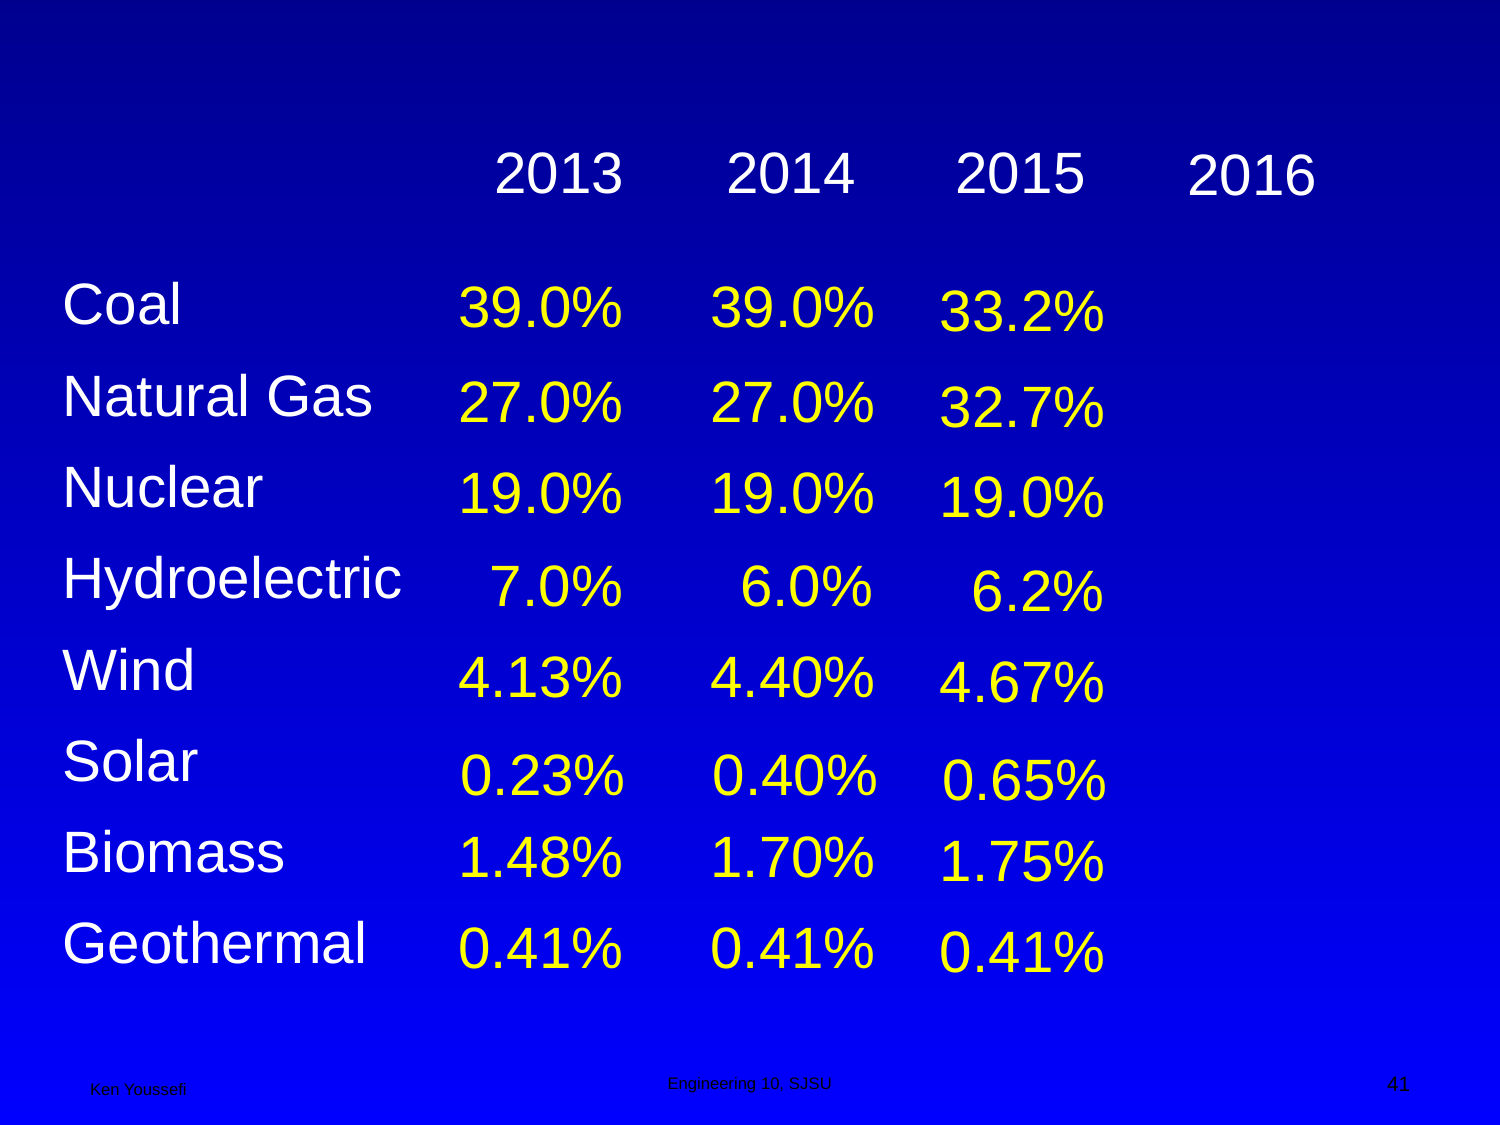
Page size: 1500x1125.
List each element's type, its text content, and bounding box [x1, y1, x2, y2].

text_box Geothermal [47, 897, 409, 983]
text_box Nuclear [47, 441, 350, 527]
text_box 0.41% [443, 902, 641, 988]
text_box 39.0% [443, 261, 641, 347]
text_box 1.48% [443, 811, 641, 897]
text_box 2013 [479, 127, 678, 213]
text_box 32.7% [925, 361, 1123, 447]
text_box 0.41% [695, 902, 894, 988]
text_box 6.2% [957, 545, 1155, 631]
text_box Wind [47, 624, 246, 709]
text_box 33.2% [925, 265, 1123, 351]
text_box 27.0% [443, 357, 641, 442]
text_box 2016 [1172, 129, 1371, 215]
text_box 2015 [940, 127, 1139, 213]
slide_number Ken Youssefi [74, 1071, 426, 1103]
text_box 0.65% [927, 734, 1155, 819]
text_box 19.0% [695, 447, 894, 533]
text_box Solar [47, 715, 246, 801]
text_box Coal [47, 259, 246, 344]
slide_number 41 [1074, 1062, 1426, 1103]
text_box 4.67% [925, 636, 1123, 722]
text_box 4.13% [443, 631, 641, 717]
text_box 0.23% [445, 729, 673, 815]
text_box 7.0% [475, 541, 673, 626]
text_box 19.0% [925, 452, 1123, 537]
footer Engineering 10, SJSU [512, 1064, 988, 1103]
text_box 0.41% [925, 906, 1123, 992]
text_box Natural Gas [47, 350, 466, 436]
text_box 0.40% [697, 729, 925, 815]
text_box 6.0% [725, 541, 923, 626]
text_box 1.70% [695, 811, 894, 897]
text_box Hydroelectric [47, 533, 437, 618]
text_box Biomass [47, 806, 421, 892]
text_box 39.0% [695, 261, 894, 347]
text_box 4.40% [695, 631, 894, 717]
text_box 1.75% [925, 815, 1123, 901]
text_box 2014 [711, 127, 910, 213]
text_box 27.0% [695, 357, 894, 442]
text_box 19.0% [443, 447, 641, 533]
